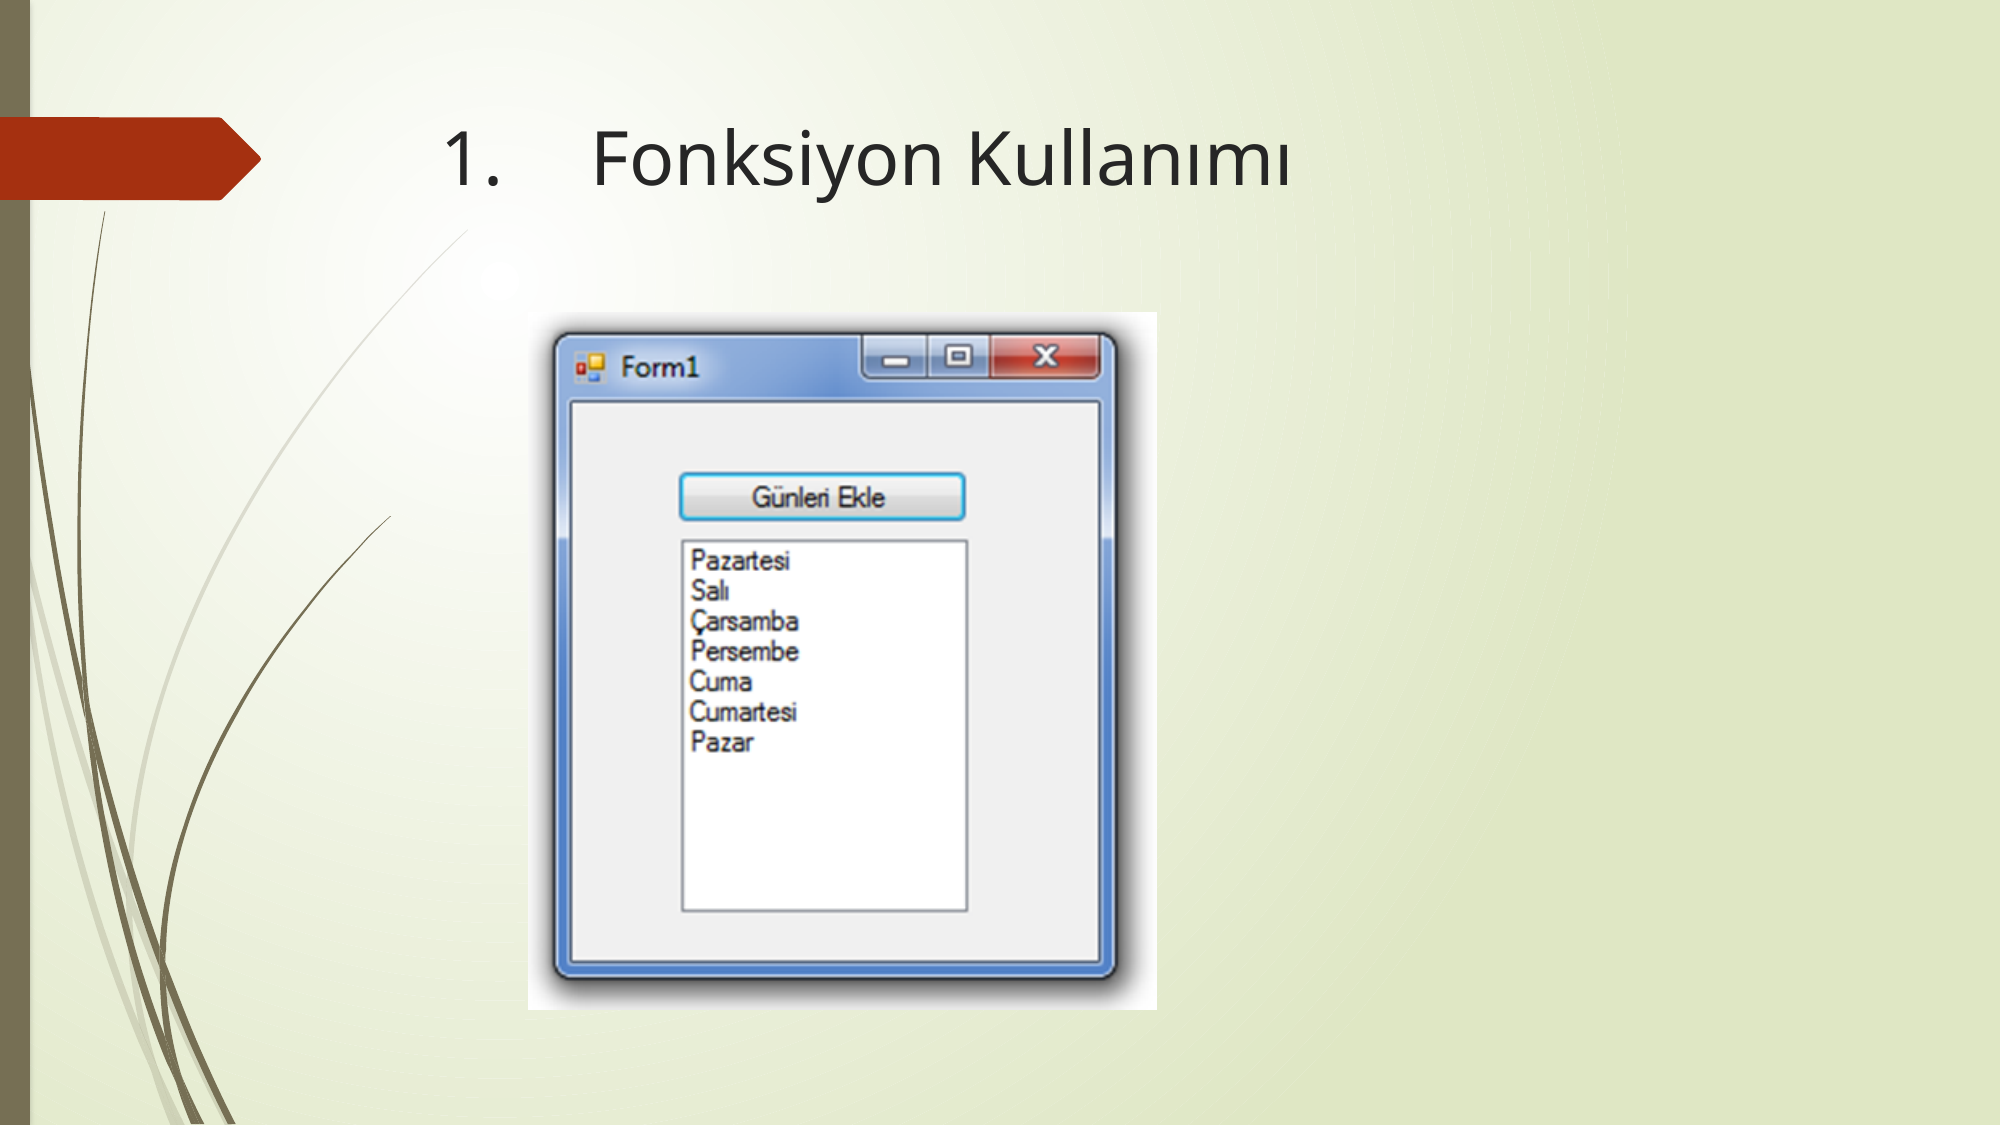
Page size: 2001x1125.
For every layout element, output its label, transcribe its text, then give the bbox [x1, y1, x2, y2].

title 1. Fonksiyon Kullanımı [425, 102, 1888, 313]
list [528, 312, 1157, 1010]
